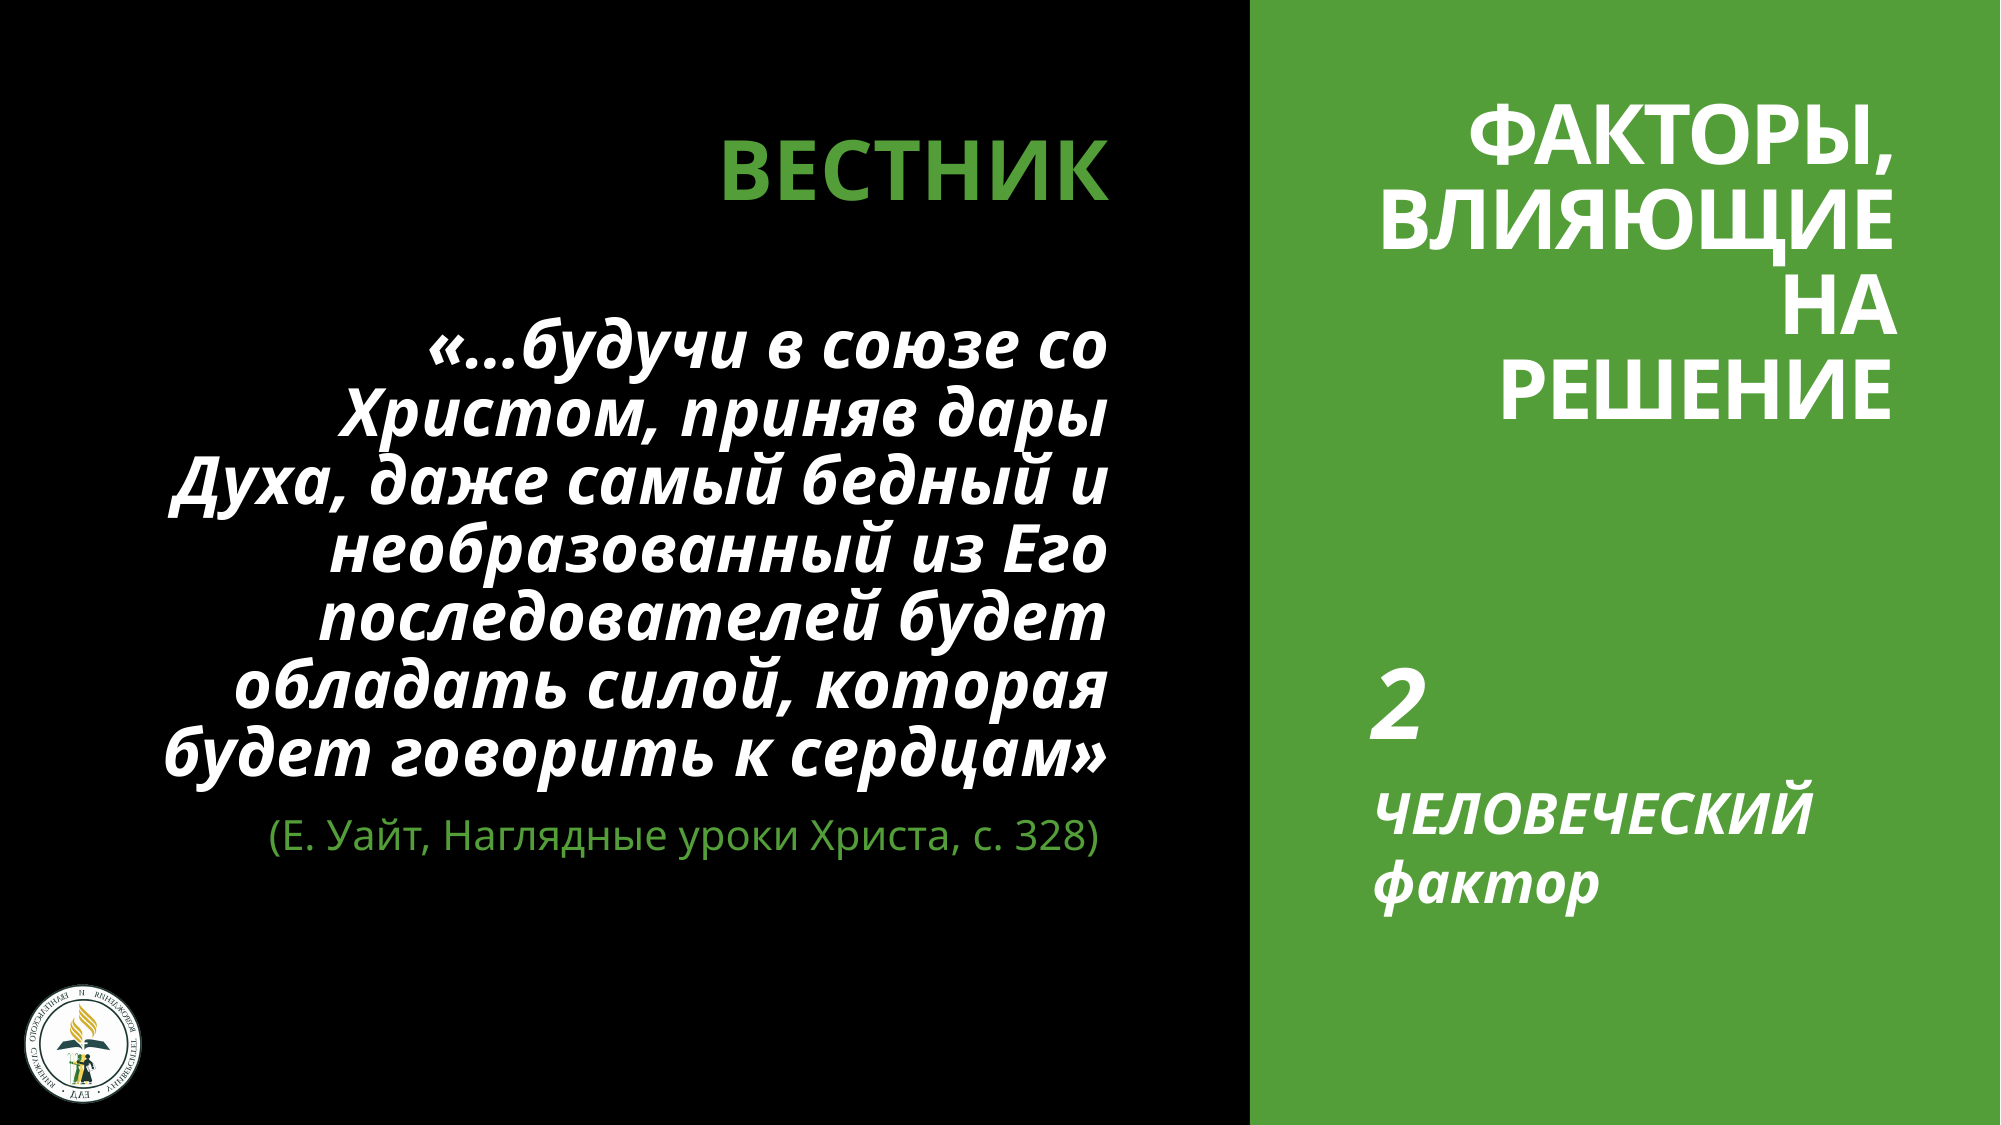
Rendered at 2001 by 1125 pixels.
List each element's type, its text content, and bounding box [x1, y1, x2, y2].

picture [21, 981, 145, 1107]
list 2 ЧЕЛОВЕЧЕСКИЙ фактор [1357, 412, 1916, 925]
title ФАКТОРЫ, ВЛИЯЮЩИЕ НА РЕШЕНИЕ [1355, 88, 1911, 404]
list ВЕСТНИК «…будучи в союзе со Христом, приняв дары Духа, даже самый бедный и необразованный из Его последователей будет обладать силой, которая будет говорить к сердцам» (Е. Уайт, Наглядные уроки Христа, с. 328) [125, 125, 1125, 875]
